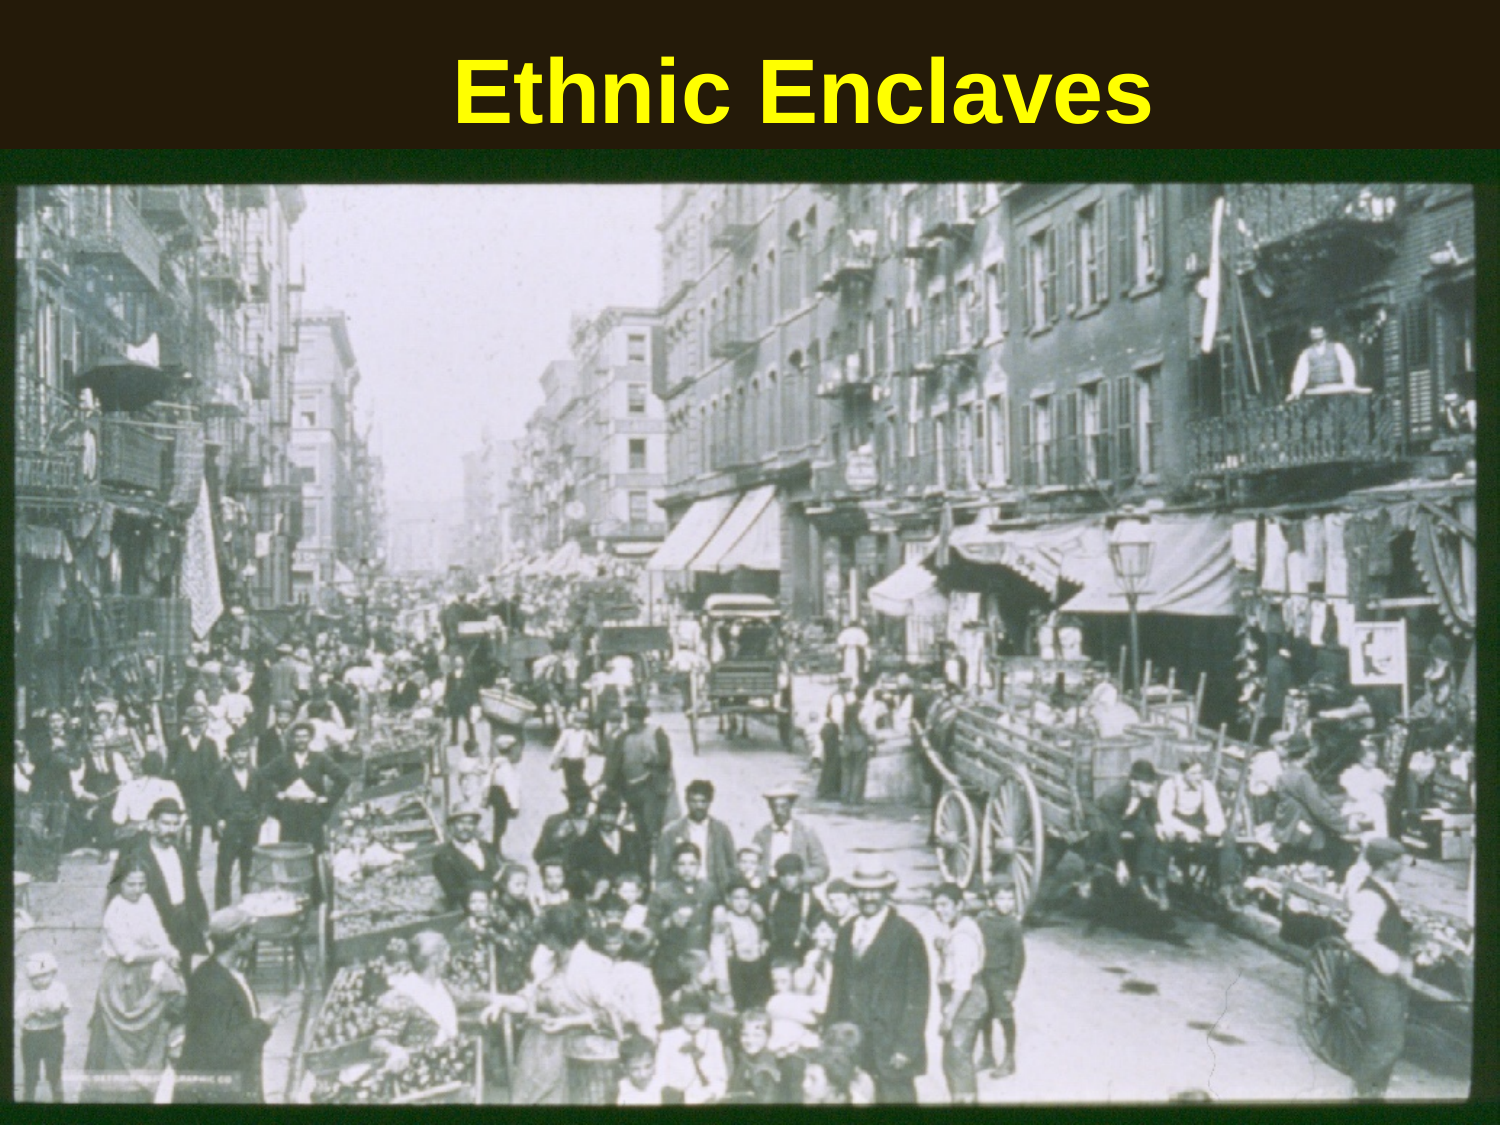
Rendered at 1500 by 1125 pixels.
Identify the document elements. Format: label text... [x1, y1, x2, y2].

picture [0, 149, 1500, 1125]
text_box Ethnic Enclaves [437, 24, 1172, 148]
